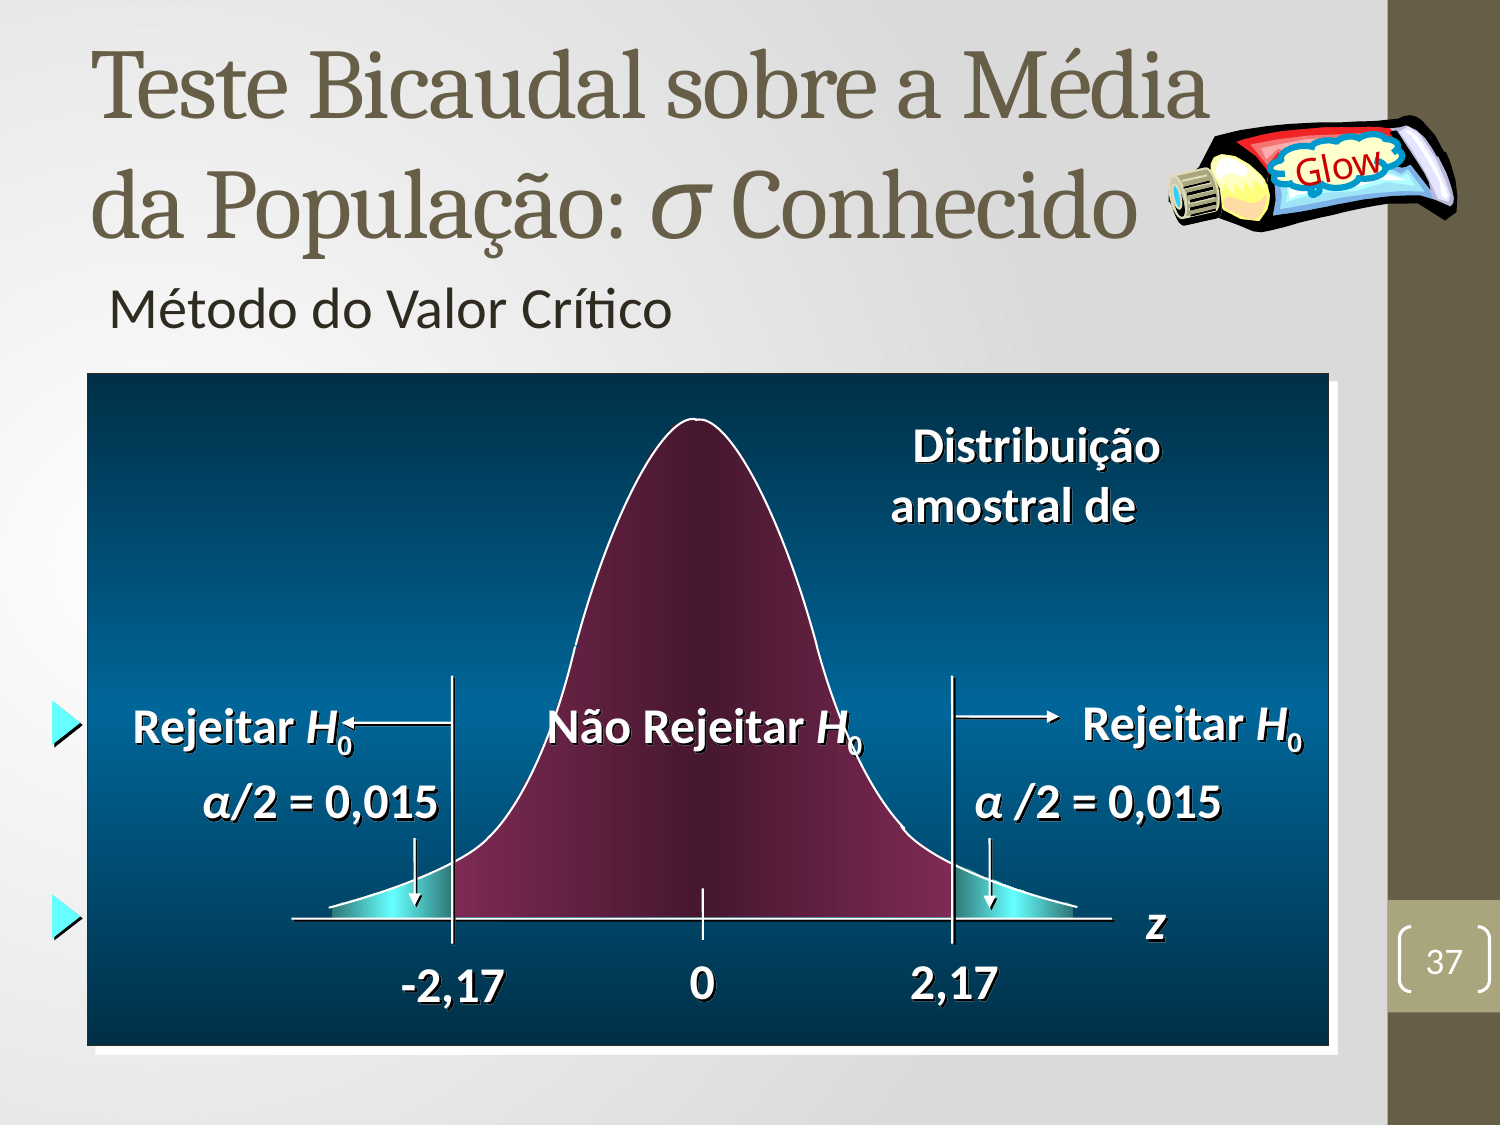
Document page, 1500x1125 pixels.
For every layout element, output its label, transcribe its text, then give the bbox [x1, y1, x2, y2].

list Método do Valor Crítico [75, 262, 1325, 366]
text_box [52, 372, 1330, 1046]
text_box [1197, 75, 1450, 292]
slide_number 37 [1397, 925, 1492, 994]
title Teste Bicaudal sobre a Média da População: σ Conhecido [75, 45, 1325, 233]
